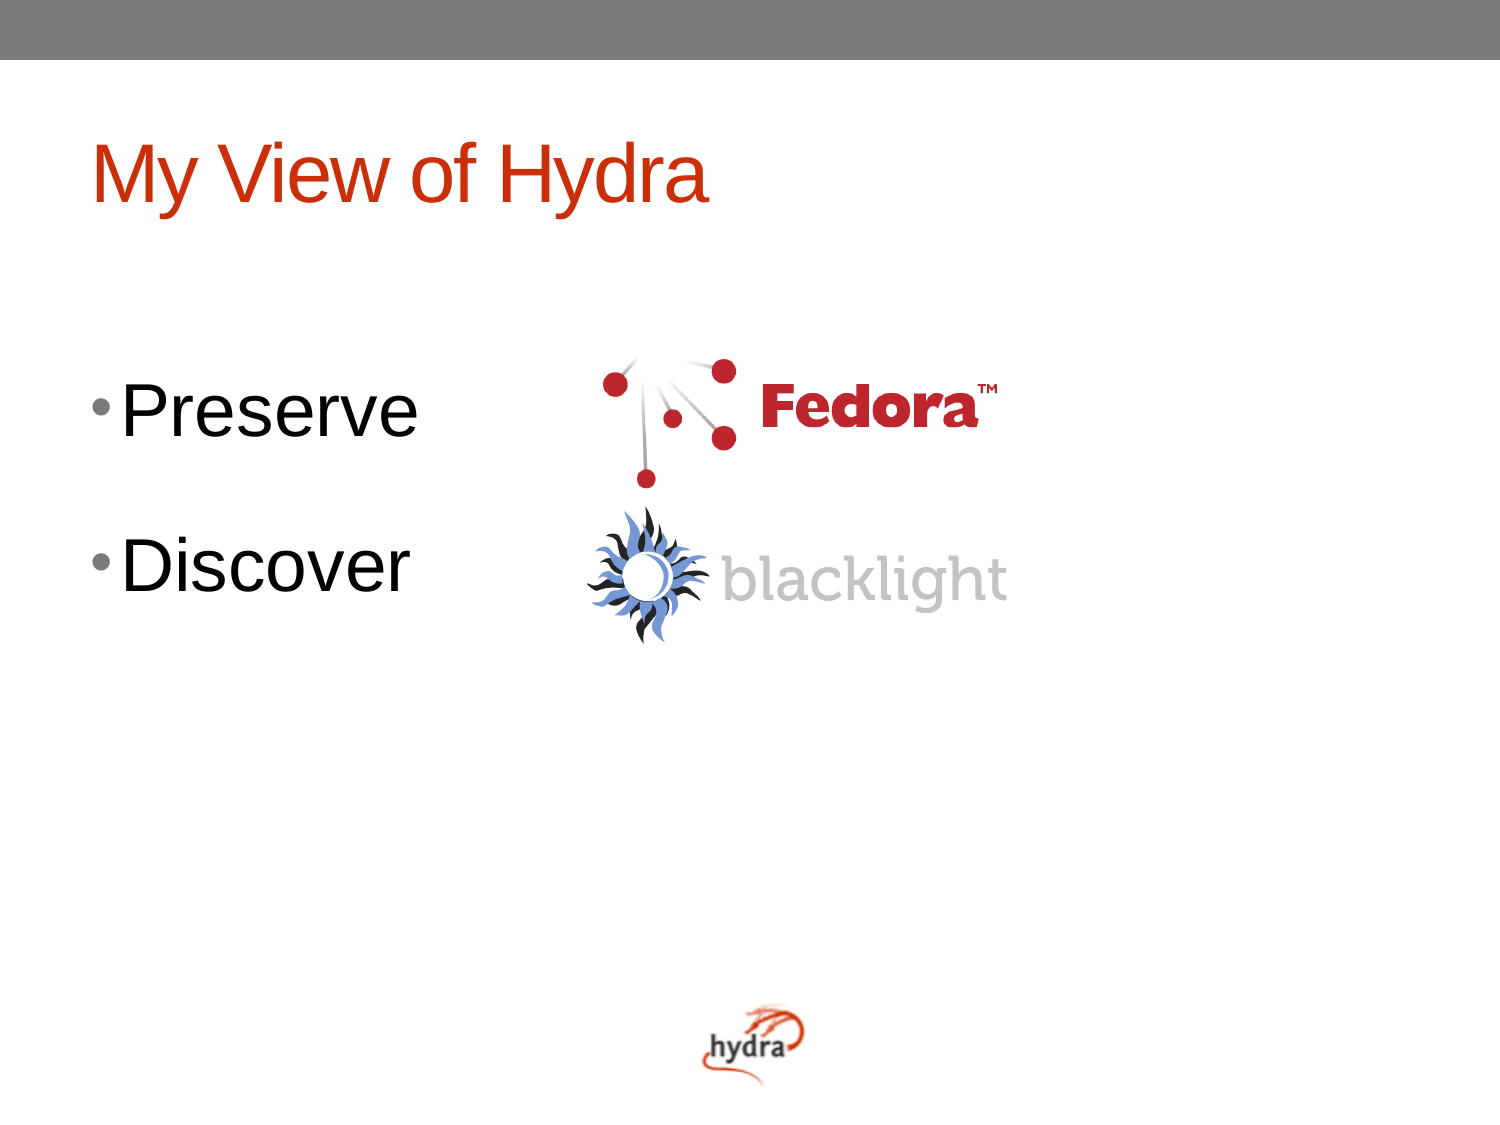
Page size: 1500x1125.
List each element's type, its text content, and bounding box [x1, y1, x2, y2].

picture [699, 1063, 813, 1088]
list Preserve Discover [75, 262, 1425, 1063]
picture [599, 349, 1001, 489]
title My View of Hydra [75, 87, 1425, 250]
picture [574, 499, 1026, 651]
